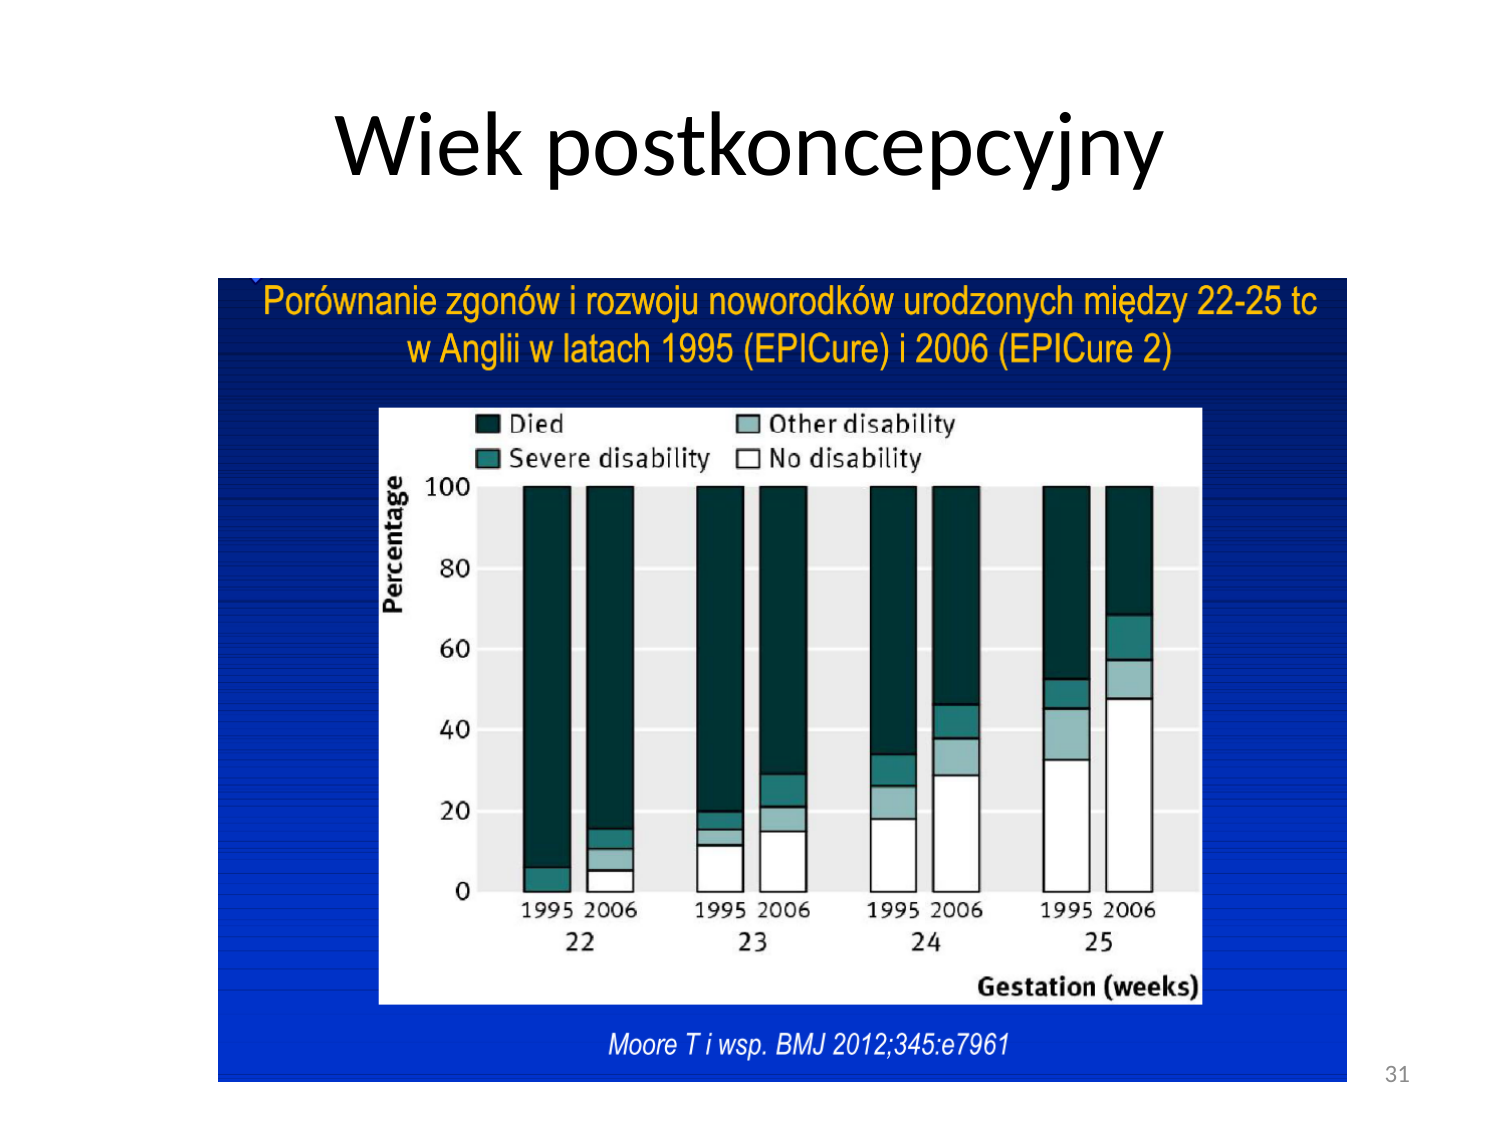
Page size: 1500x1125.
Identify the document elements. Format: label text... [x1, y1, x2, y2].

slide_number 31 [1074, 1042, 1425, 1103]
picture [218, 278, 1347, 1082]
title Wiek postkoncepcyjny [75, 45, 1425, 233]
